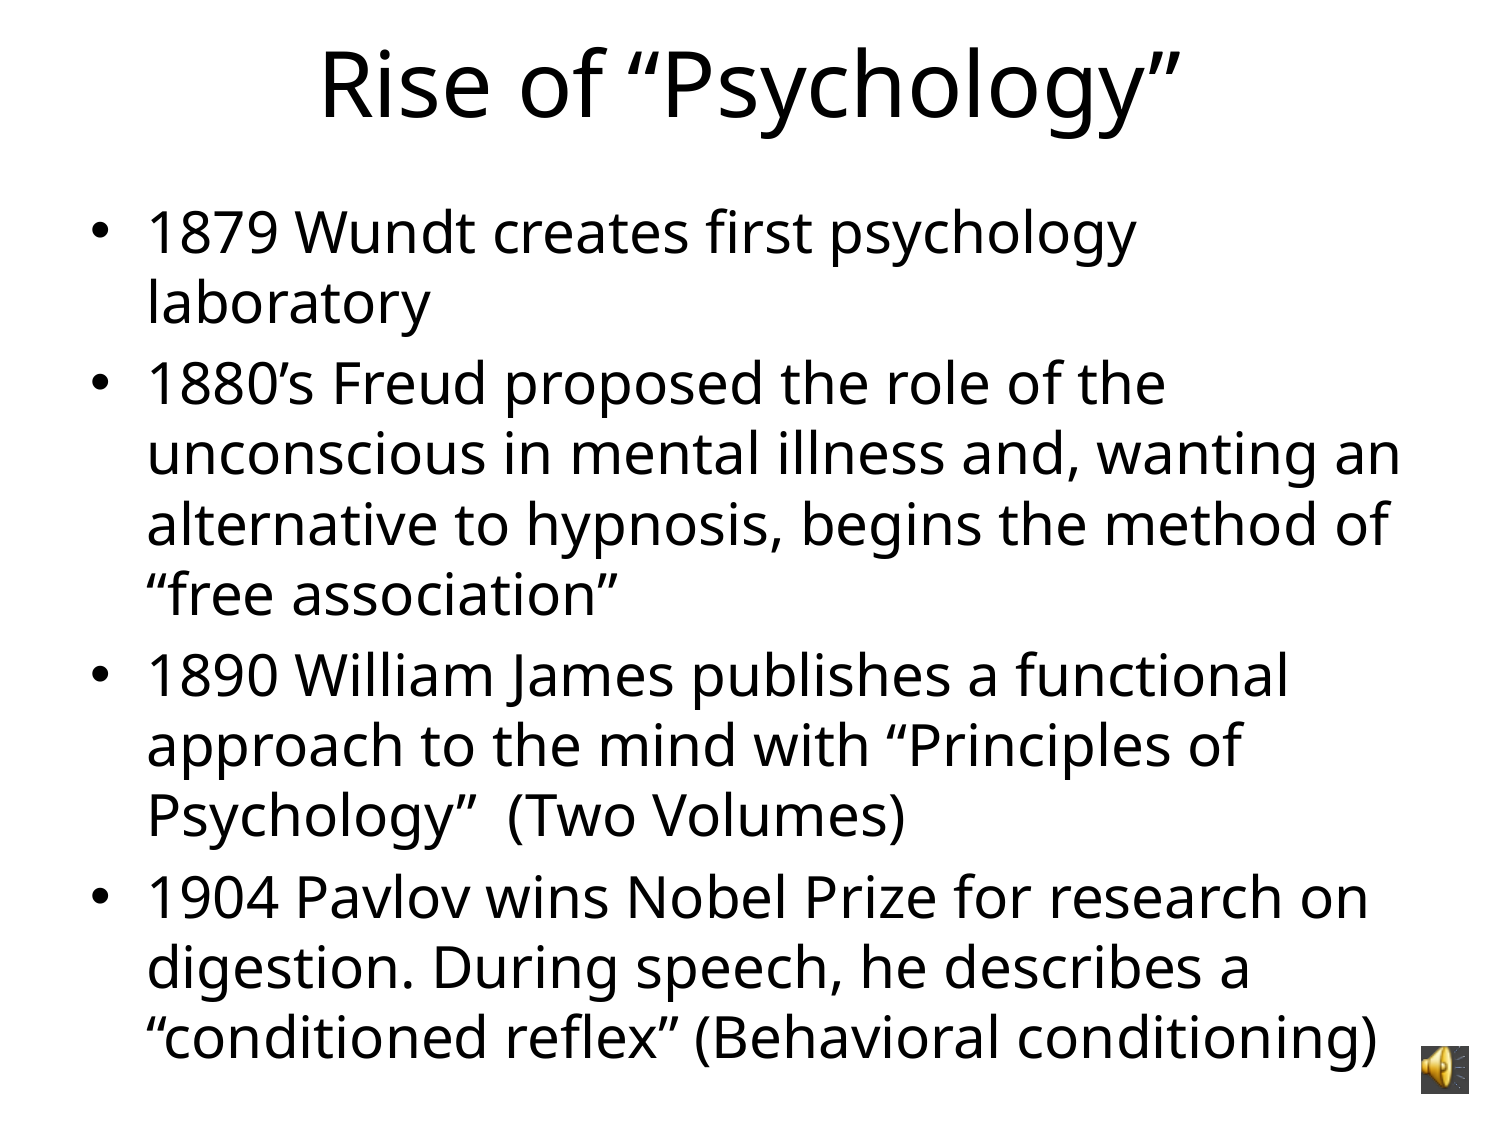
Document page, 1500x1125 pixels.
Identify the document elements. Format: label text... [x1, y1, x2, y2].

picture [1419, 1044, 1471, 1096]
list 1879 Wundt creates first psychology laboratory 1880’s Freud proposed the role of the unconscious in mental illness and, wanting an alternative to hypnosis, begins the method of “free association” 1890 William James publishes a functional approach to the mind with “Principles of Psychology” (Two Volumes) 1904 Pavlov wins Nobel Prize for research on digestion. During speech, he describes a “conditioned reflex” (Behavioral conditioning) [75, 187, 1425, 1100]
title Rise of “Psychology” [75, 0, 1425, 163]
